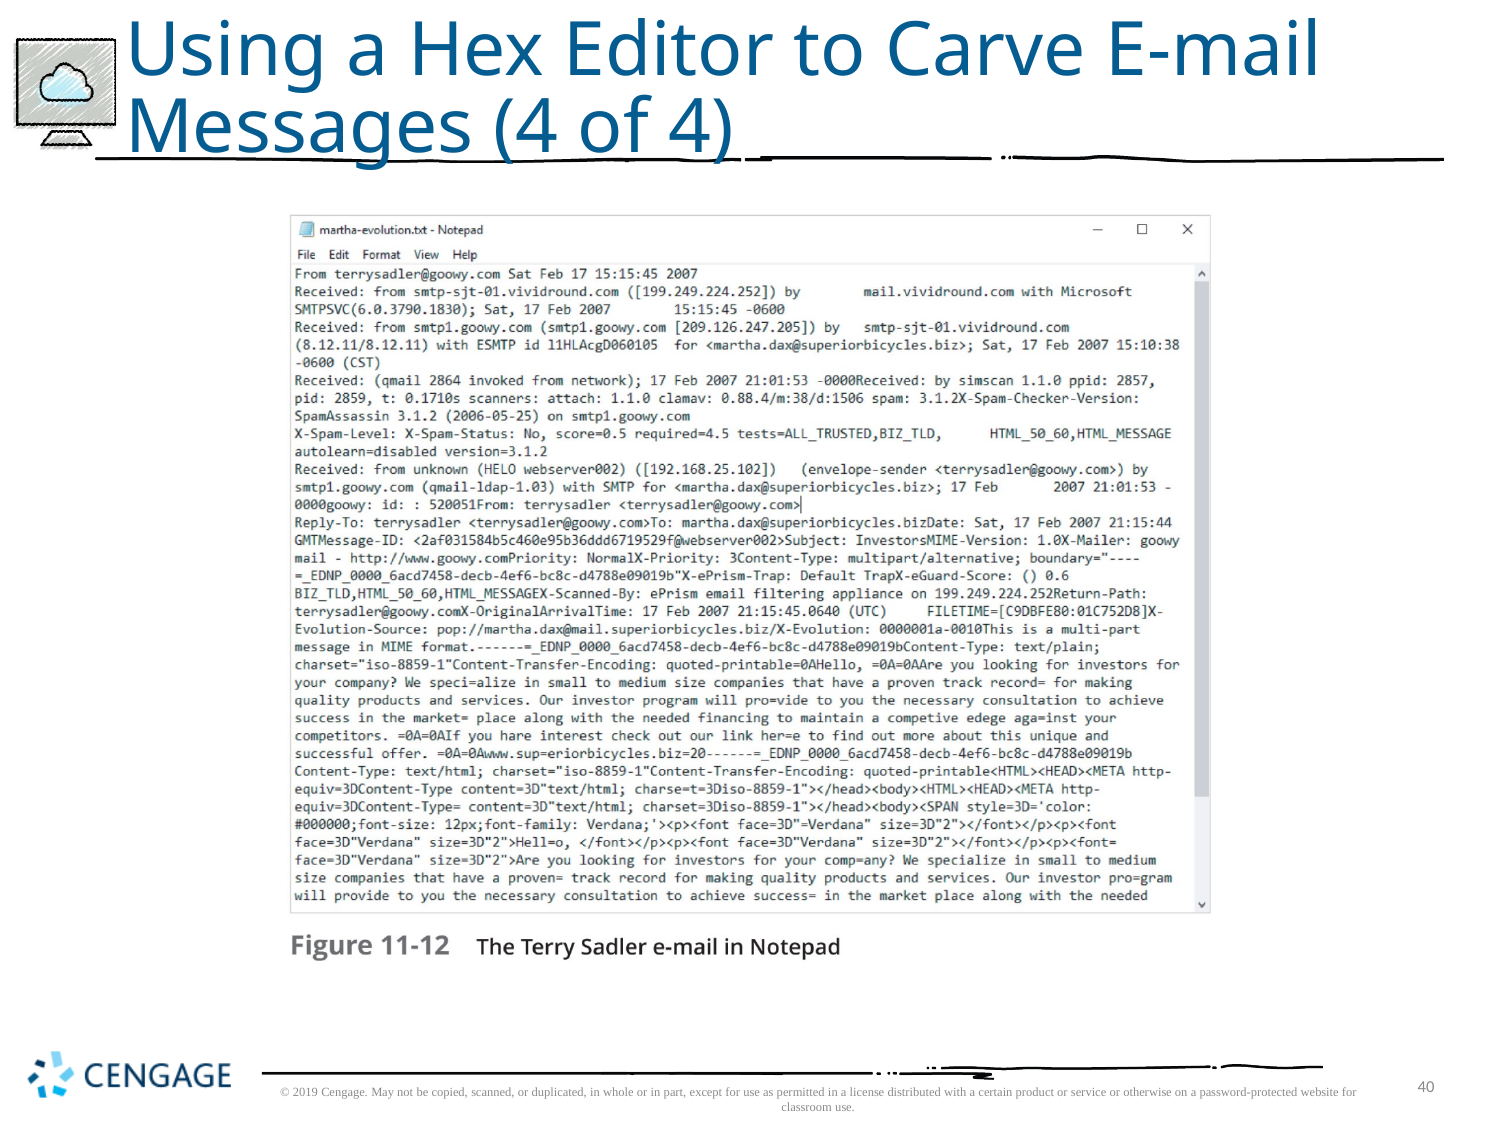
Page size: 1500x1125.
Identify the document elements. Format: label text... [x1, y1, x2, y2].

picture [261, 1064, 1323, 1079]
picture [12, 36, 117, 151]
picture [95, 155, 125, 163]
picture [7, 1037, 244, 1111]
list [287, 212, 1213, 964]
footer © 2019 Cengage. May not be copied, scanned, or duplicated, in whole or in part, except for use as permitted in a license distributed with a certain product or service or otherwise on a password-protected website for classroom use. [261, 1079, 1375, 1120]
title Using a Hex Editor to Carve E-mail Messages (4 of 4) [125, 13, 1442, 169]
